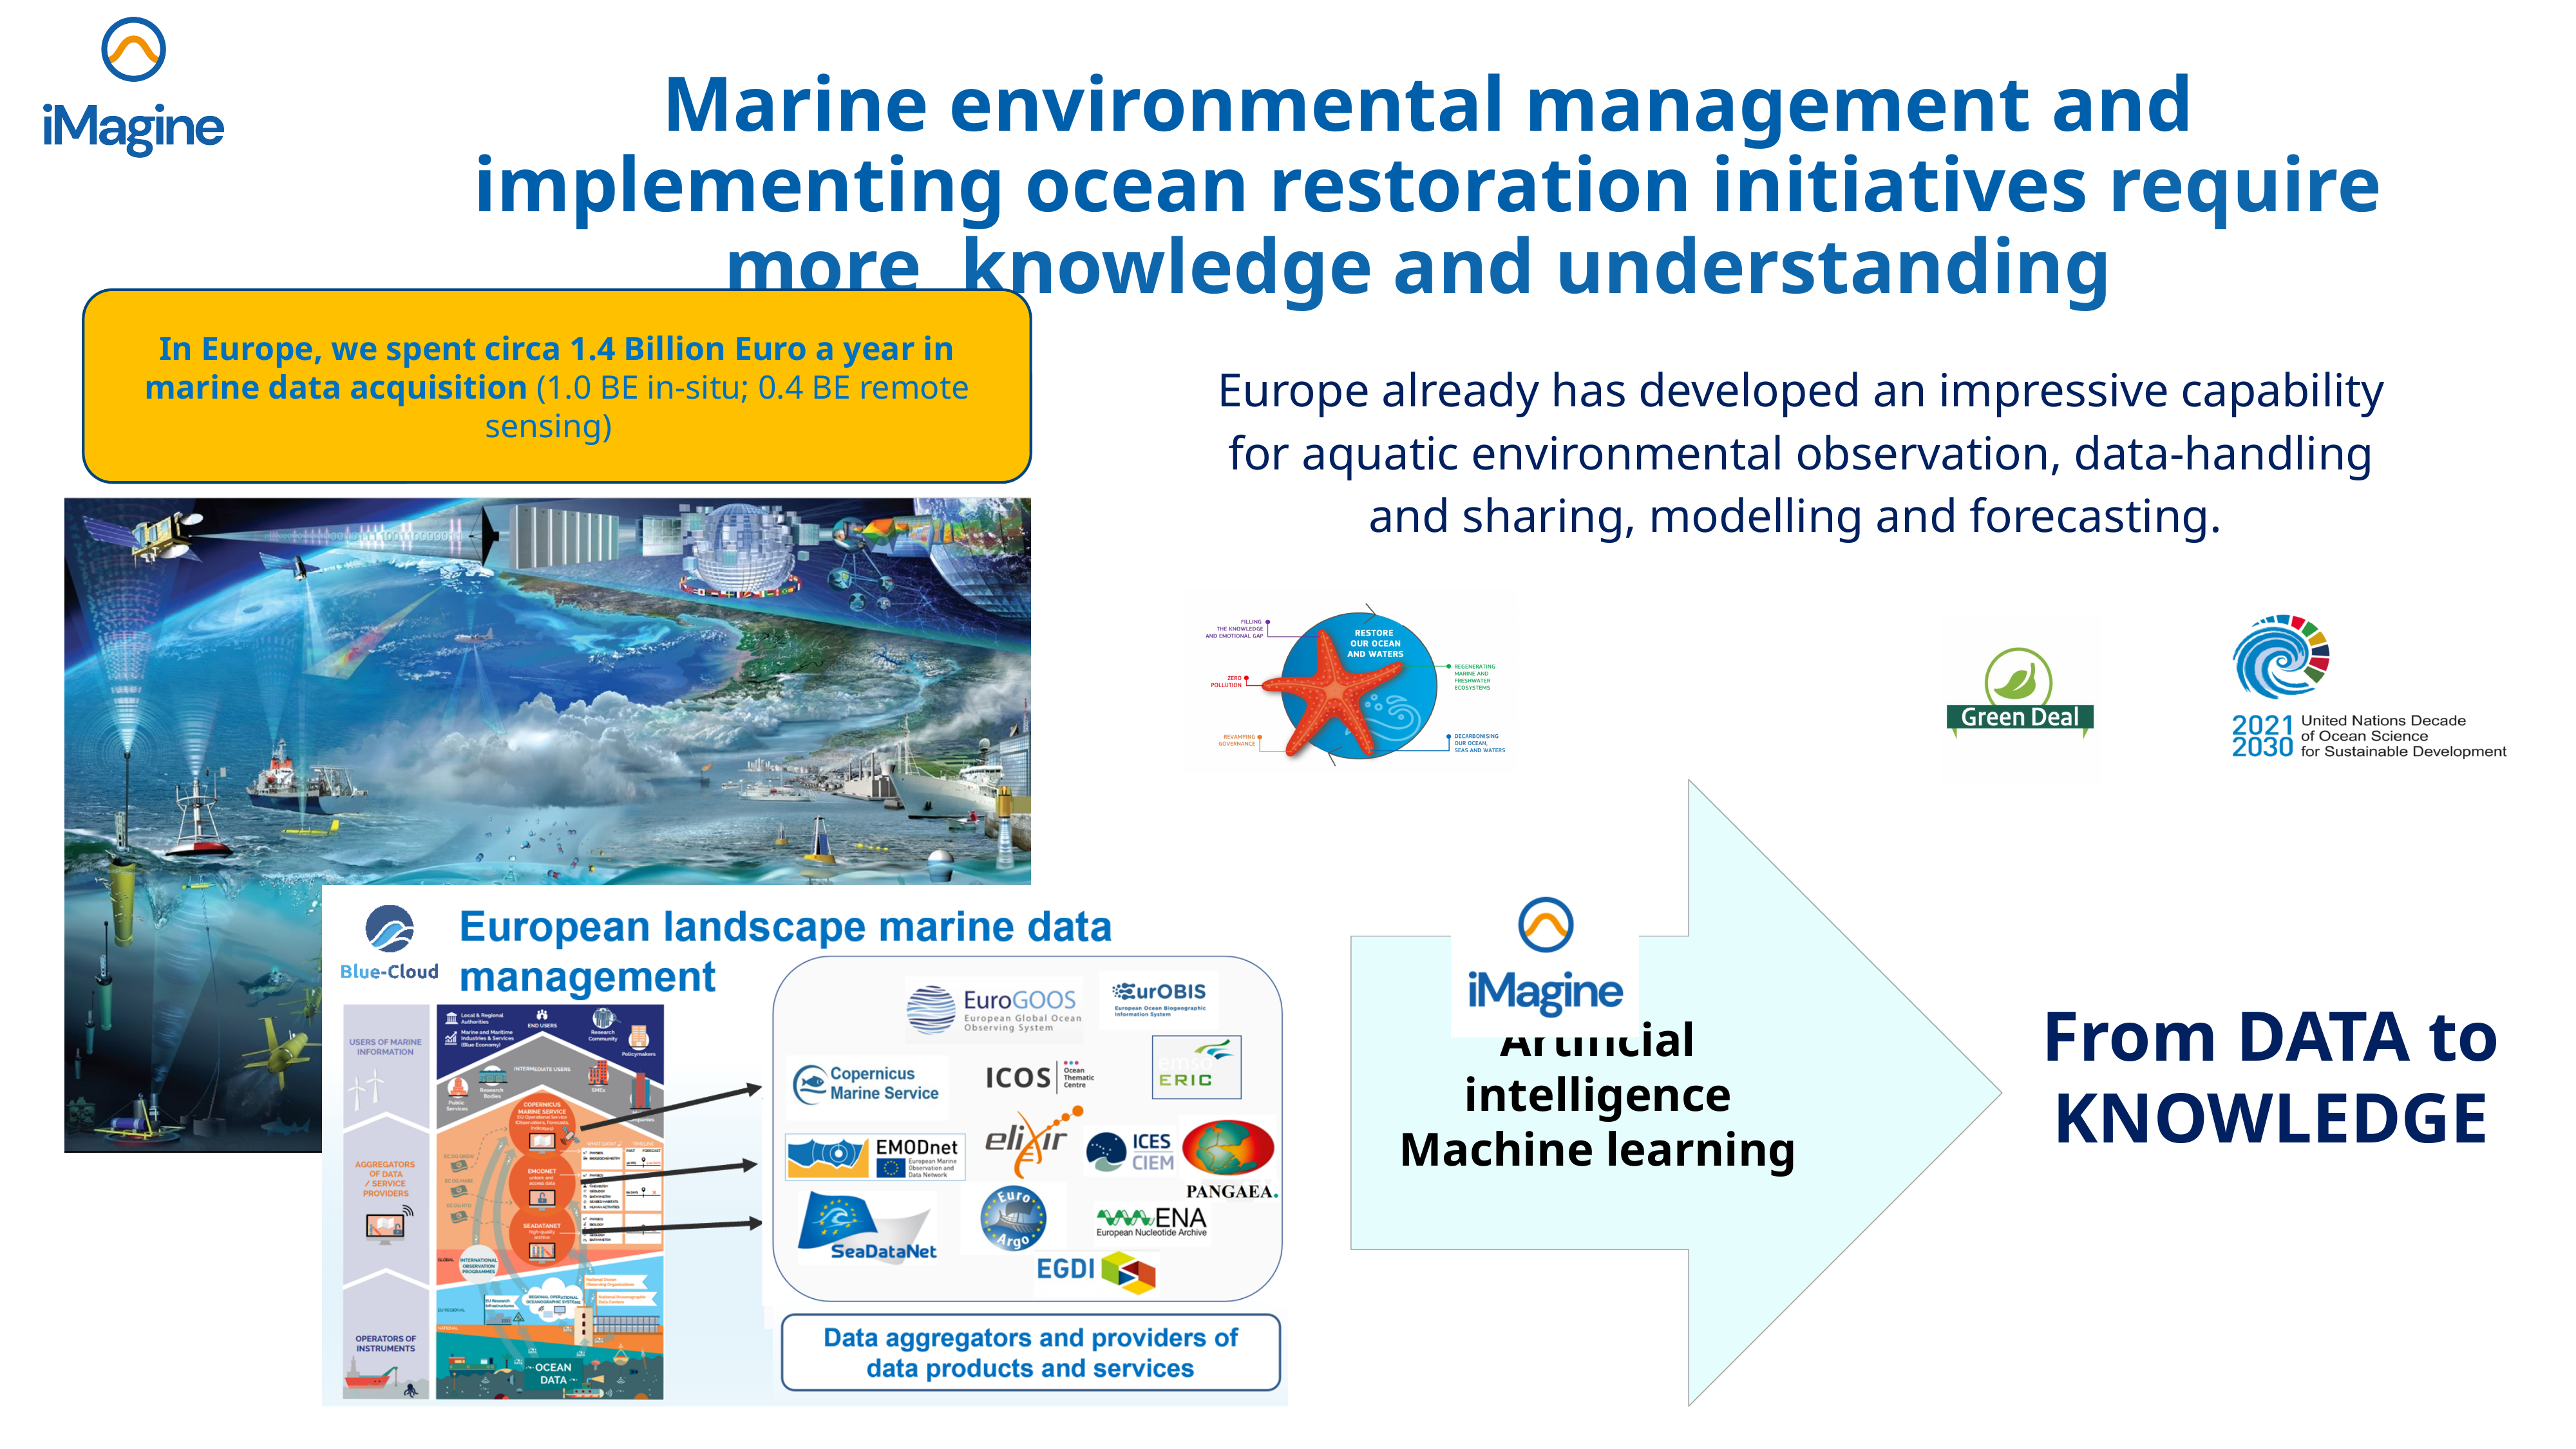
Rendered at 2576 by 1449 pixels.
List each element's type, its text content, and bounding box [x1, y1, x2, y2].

text_box From DATA to KNOWLEDGE [2002, 983, 2541, 1166]
picture [43, 17, 224, 158]
title Marine environmental management and implementing ocean restoration initiatives require more knowledge and understanding [407, 53, 2449, 149]
picture [1939, 613, 2102, 784]
text_box Europe already has developed an impressive capability for aquatic environmental observation, data-handling and sharing, modelling and forecasting. [1156, 343, 2423, 552]
picture [2216, 605, 2512, 764]
picture [1451, 885, 1640, 1037]
picture [1184, 589, 1518, 773]
text_box In Europe, we spent circa 1.4 Billion Euro a year in marine data acquisition (1.0 BE in-situ; 0.4 BE remote sensing) [83, 289, 1031, 483]
picture [64, 496, 1289, 1406]
text_box Artificial intelligence Machine learning [1350, 779, 2002, 1406]
